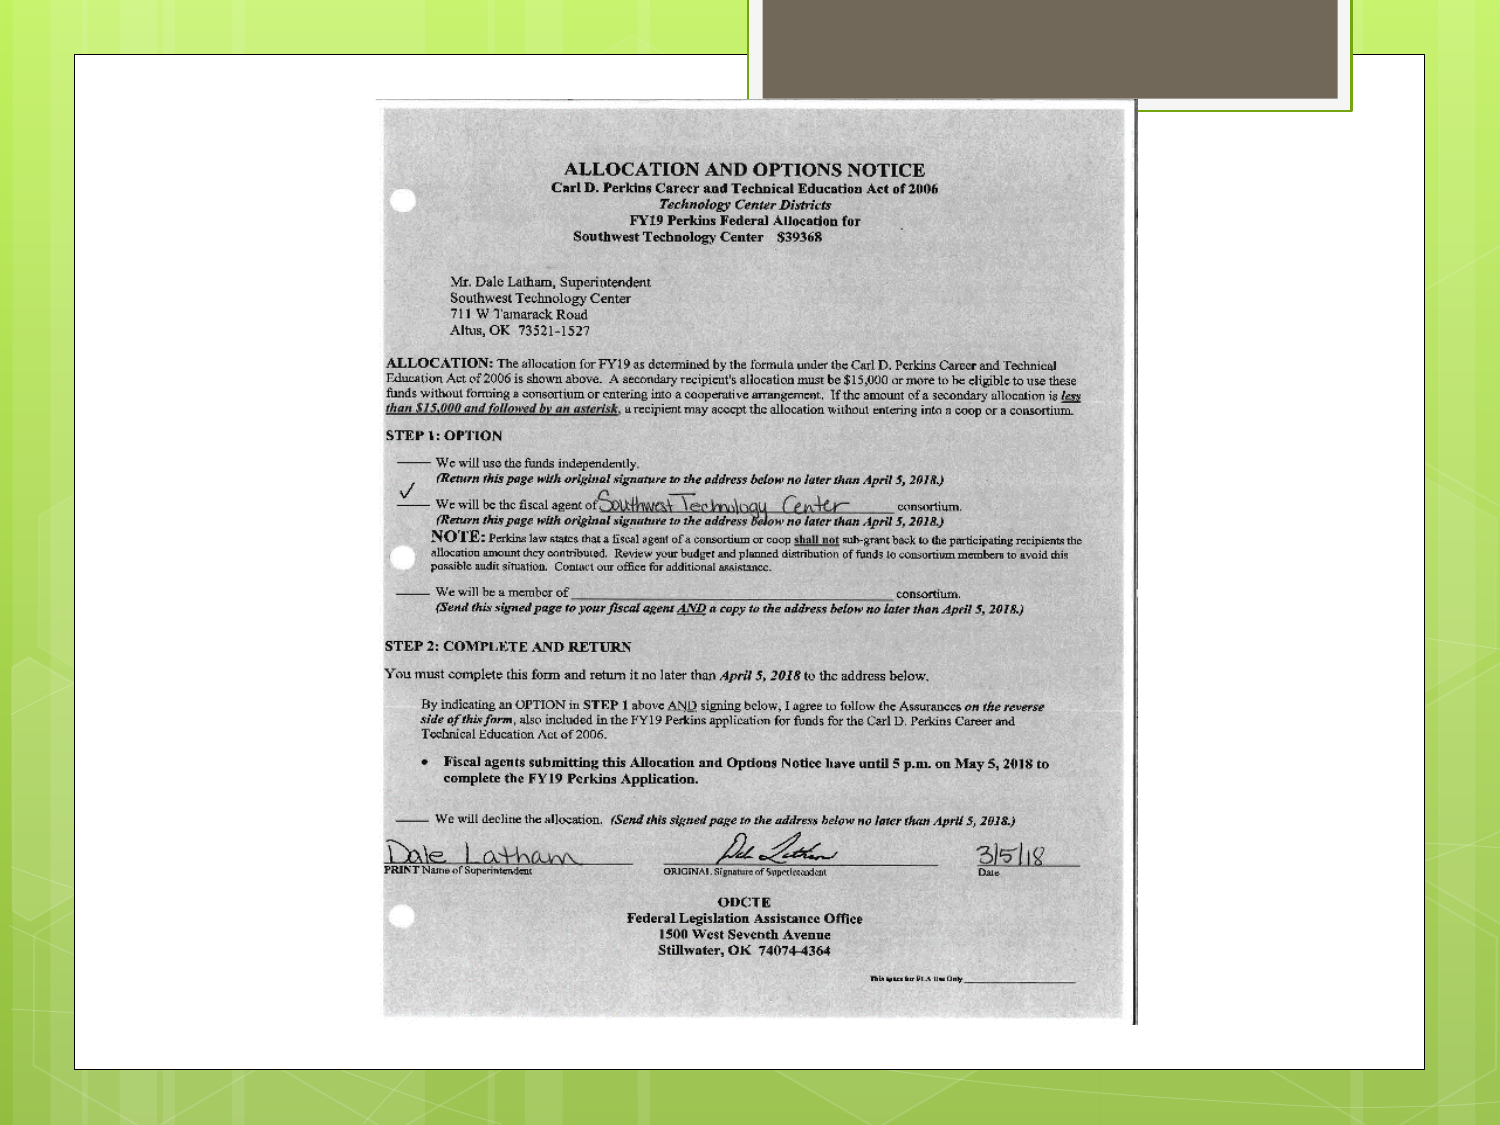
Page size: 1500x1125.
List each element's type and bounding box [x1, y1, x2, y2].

list [374, 99, 1138, 1026]
